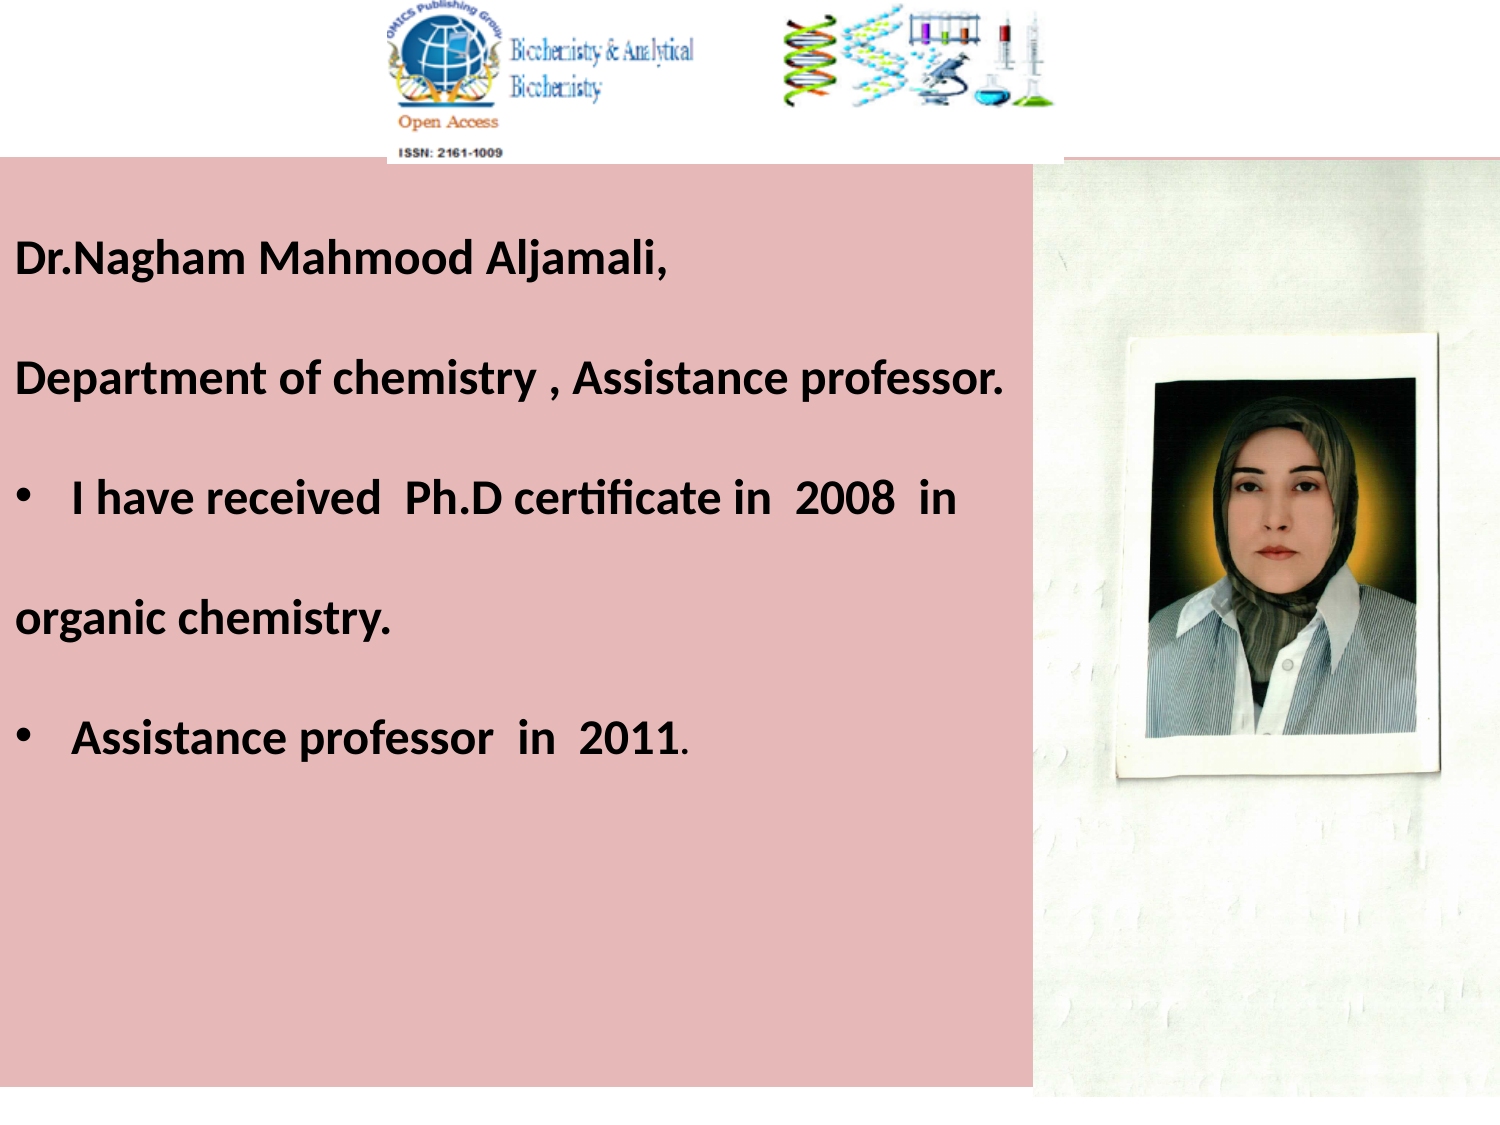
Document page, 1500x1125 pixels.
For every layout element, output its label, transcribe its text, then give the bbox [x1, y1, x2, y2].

picture [387, 0, 1500, 1097]
text_box Dr.Nagham Mahmood Aljamali, Department of chemistry , Assistance professor. I have received Ph.D certificate in 2008 in organic chemistry. Assistance professor in 2011. [0, 157, 1027, 1087]
